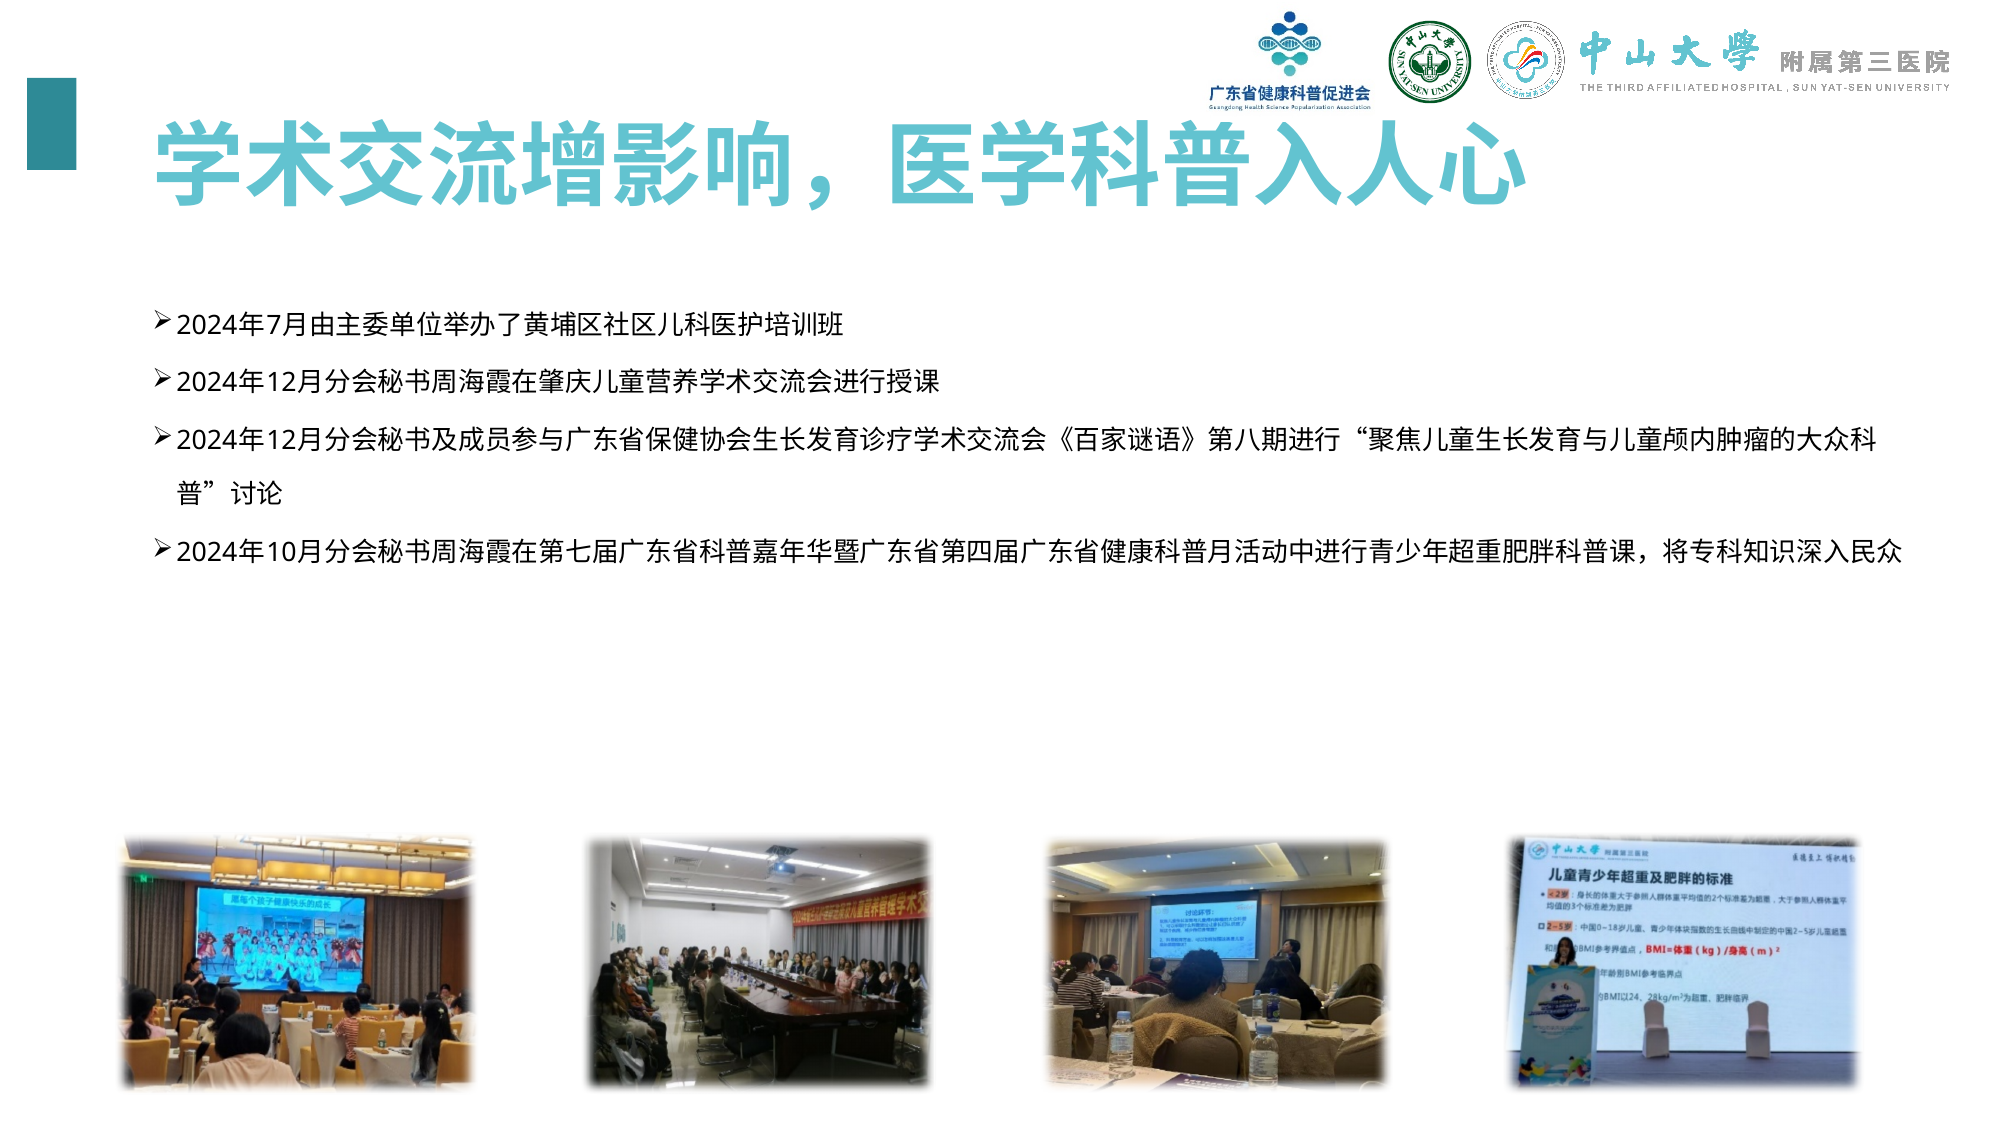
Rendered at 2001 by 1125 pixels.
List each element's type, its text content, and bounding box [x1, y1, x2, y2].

list 2024年7月由主委单位举办了黄埔区社区儿科医护培训班 2024年12月分会秘书周海霞在肇庆儿童营养学术交流会进行授课 2024年12月分会秘书及成员参与广东省保健协会生长发育诊疗学术交流会《百家谜语》第八期进行“聚焦儿童生长发育与儿童颅内肿瘤的大众科普”讨论 2024年10月分会秘书周海霞在第七届广东省科普嘉年华暨广东省第四届广东省健康科普月活动中进行青少年超重肥胖科普课，将专科知识深入民众 [137, 277, 1935, 623]
picture [582, 833, 935, 1093]
text_box [26, 77, 78, 171]
picture [1199, 2, 1949, 122]
picture [1039, 833, 1394, 1093]
picture [1504, 833, 1863, 1093]
title 学术交流增影响，医学科普入人心 [137, 67, 1863, 271]
picture [115, 833, 478, 1093]
